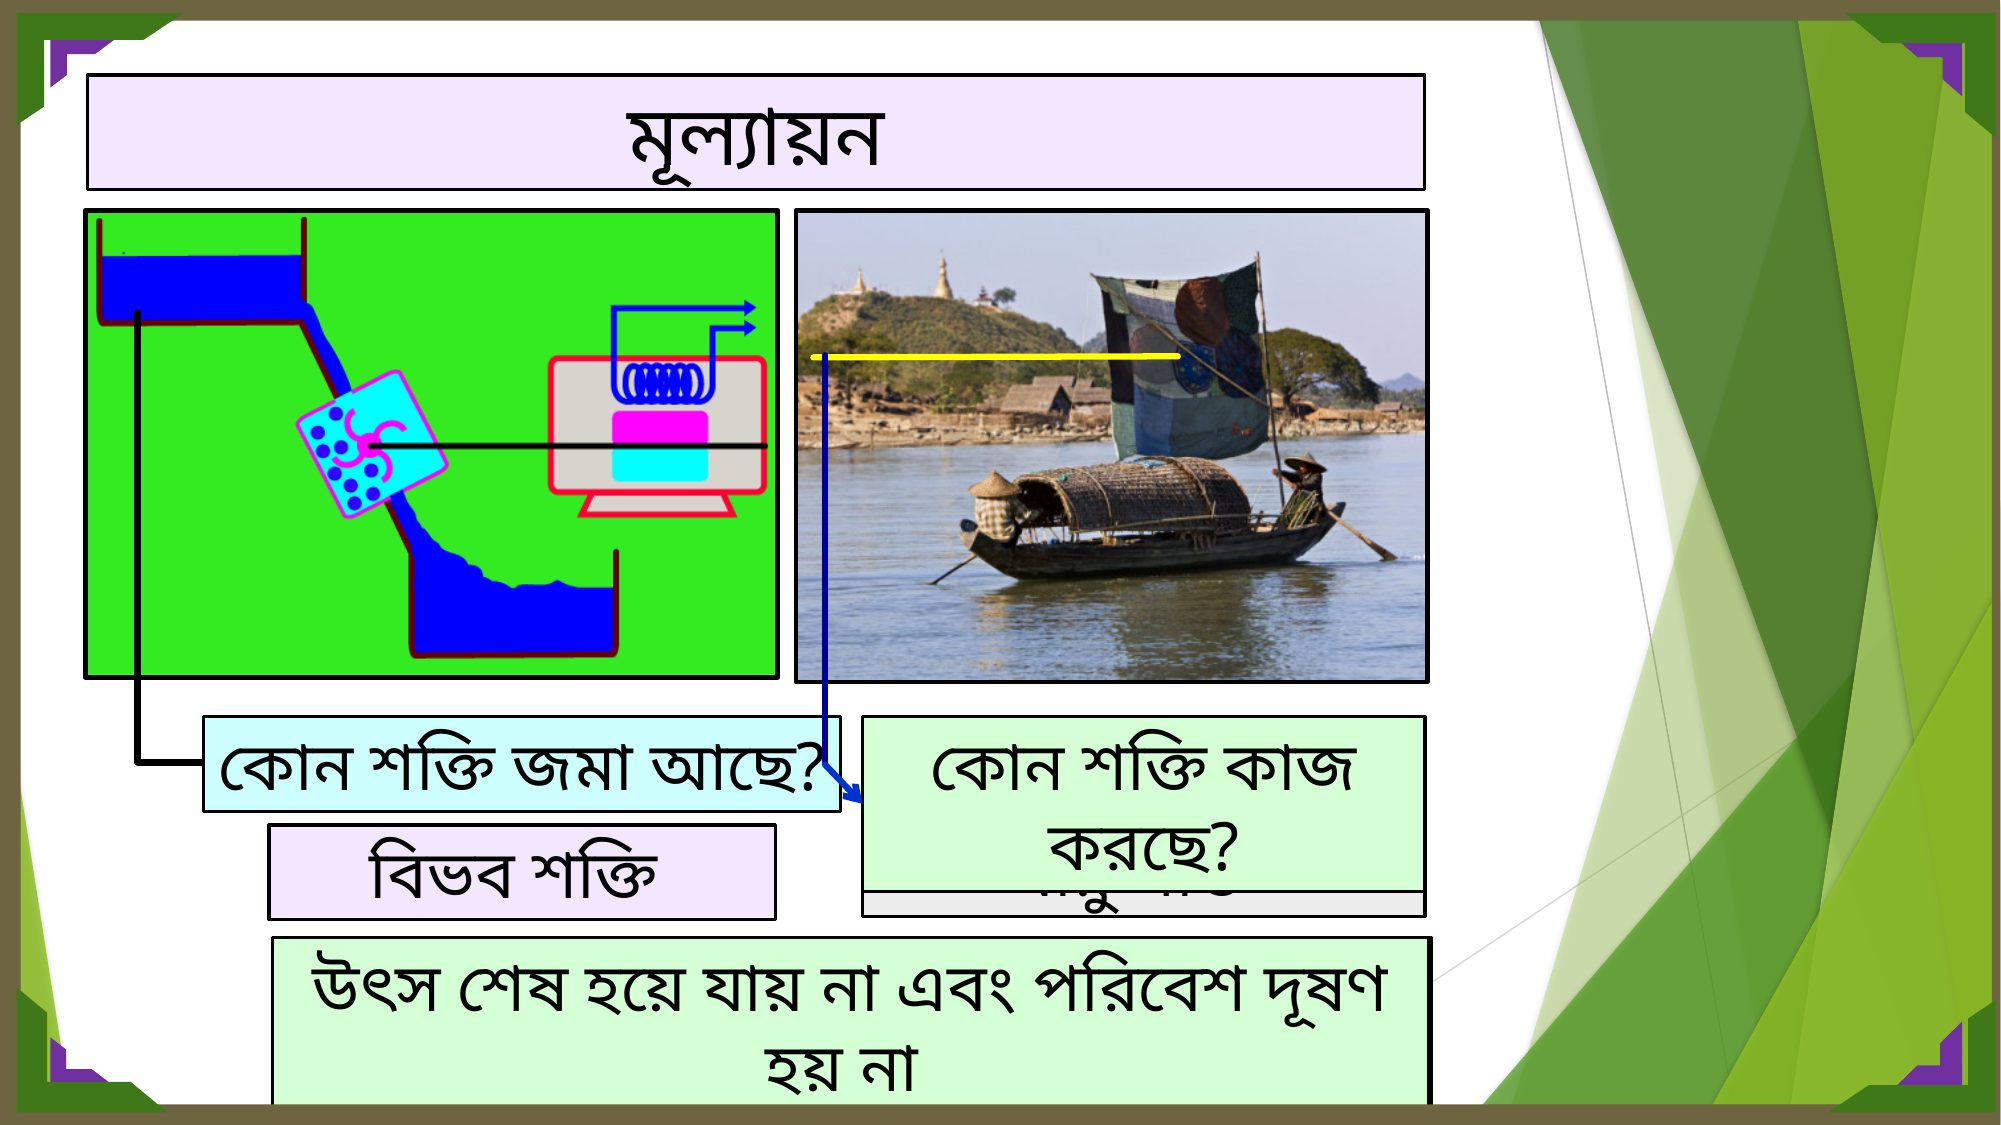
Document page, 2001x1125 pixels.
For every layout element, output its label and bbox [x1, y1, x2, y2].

text_box [0, 0, 2000, 1125]
